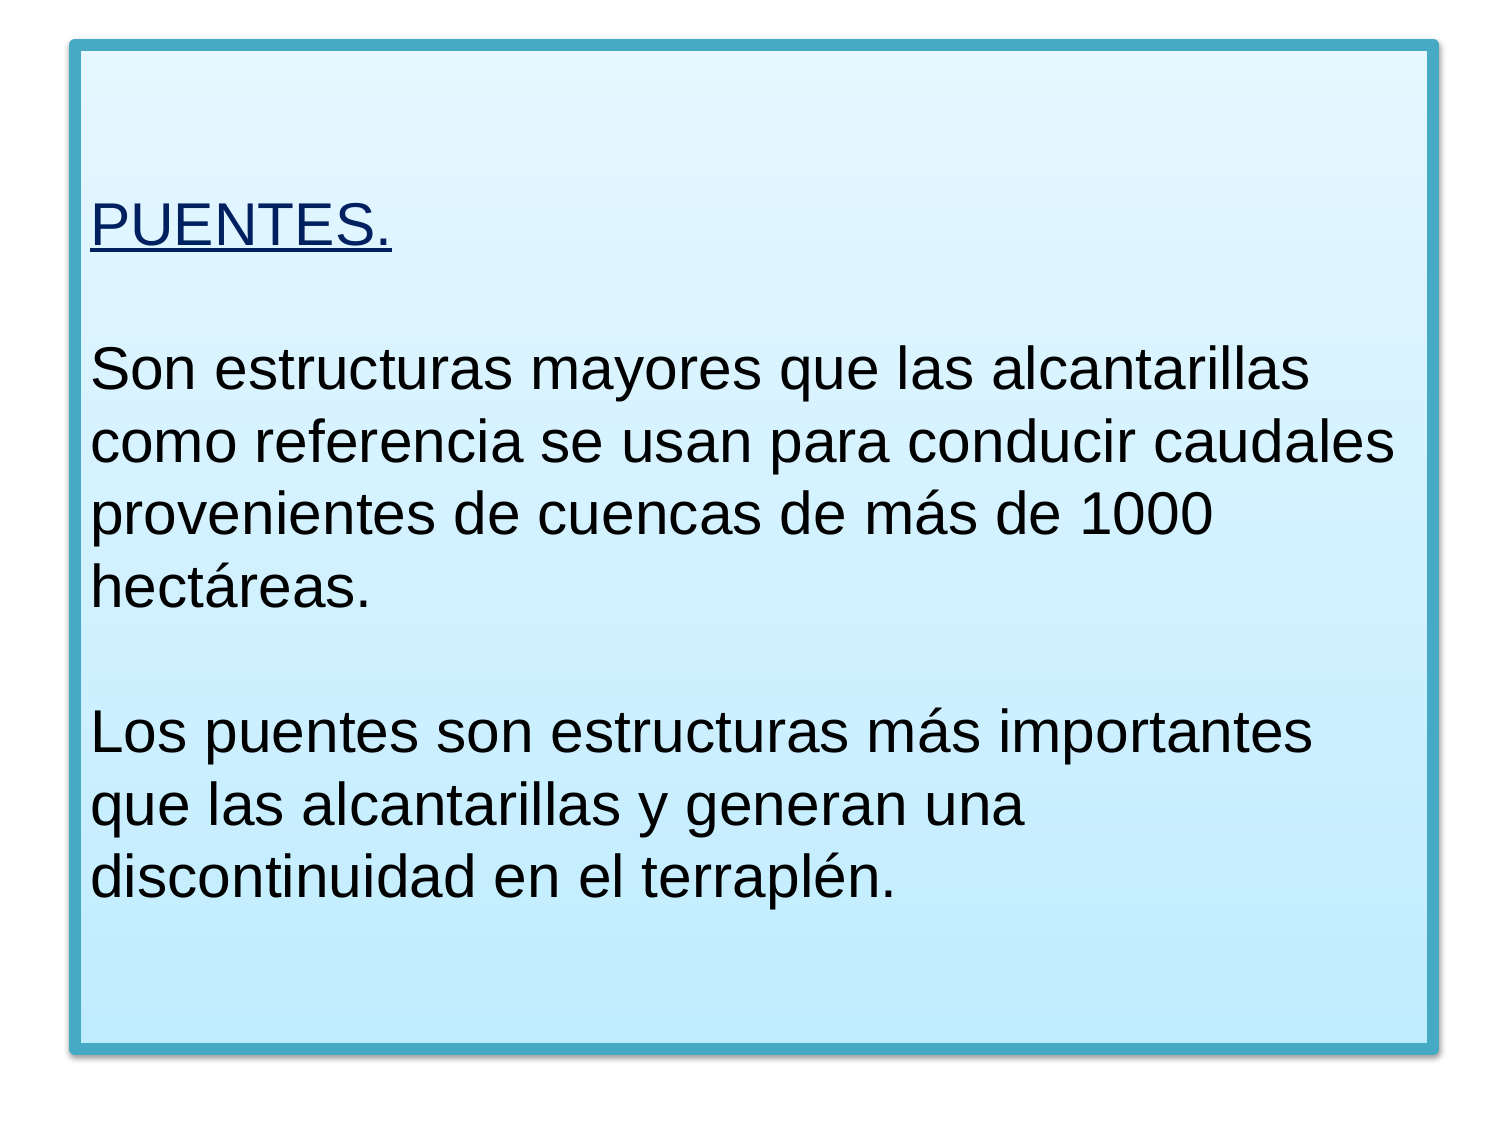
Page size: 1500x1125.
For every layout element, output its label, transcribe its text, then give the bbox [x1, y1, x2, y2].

title PUENTES. Son estructuras mayores que las alcantarillas como referencia se usan para conducir caudales provenientes de cuencas de más de 1000 hectáreas. Los puentes son estructuras más importantes que las alcantarillas y generan una discontinuidad en el terraplén. [74, 44, 1434, 1050]
